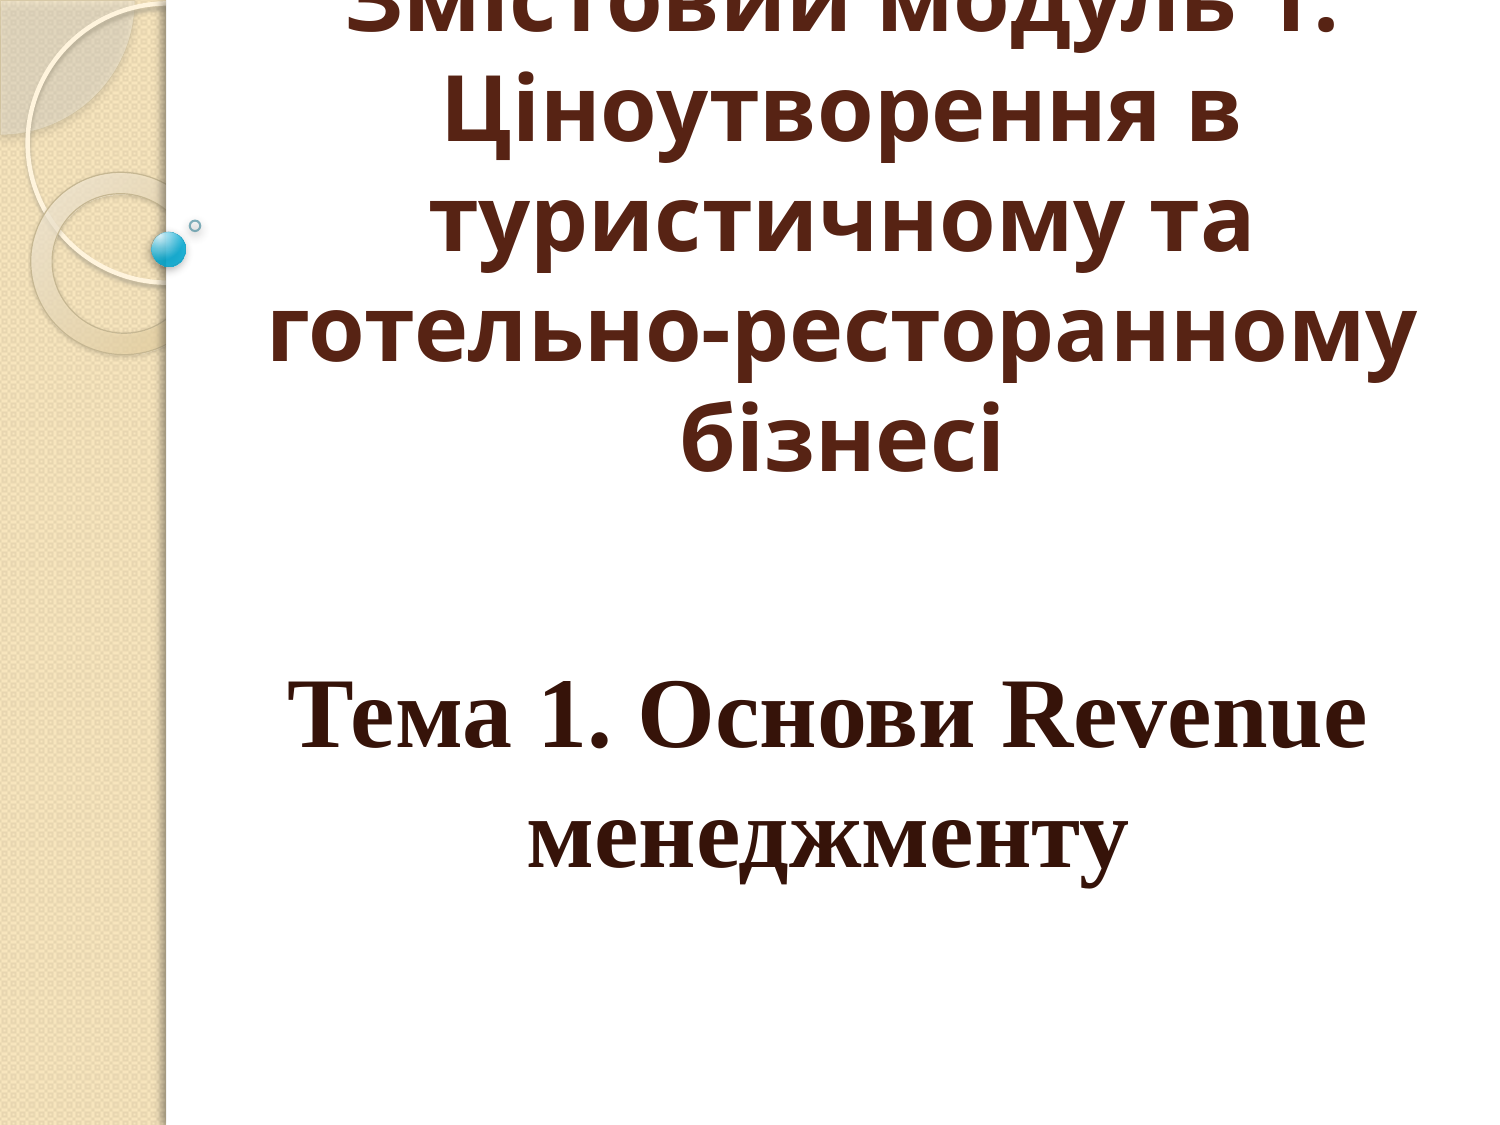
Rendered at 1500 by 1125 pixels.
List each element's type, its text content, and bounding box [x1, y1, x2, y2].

title Змістовий модуль 1. Ціноутворення в туристичному та готельно-ресторанному бізнесі [234, 255, 1450, 497]
subtitle Тема 1. Основи Revenue менеджменту [218, 515, 1434, 803]
